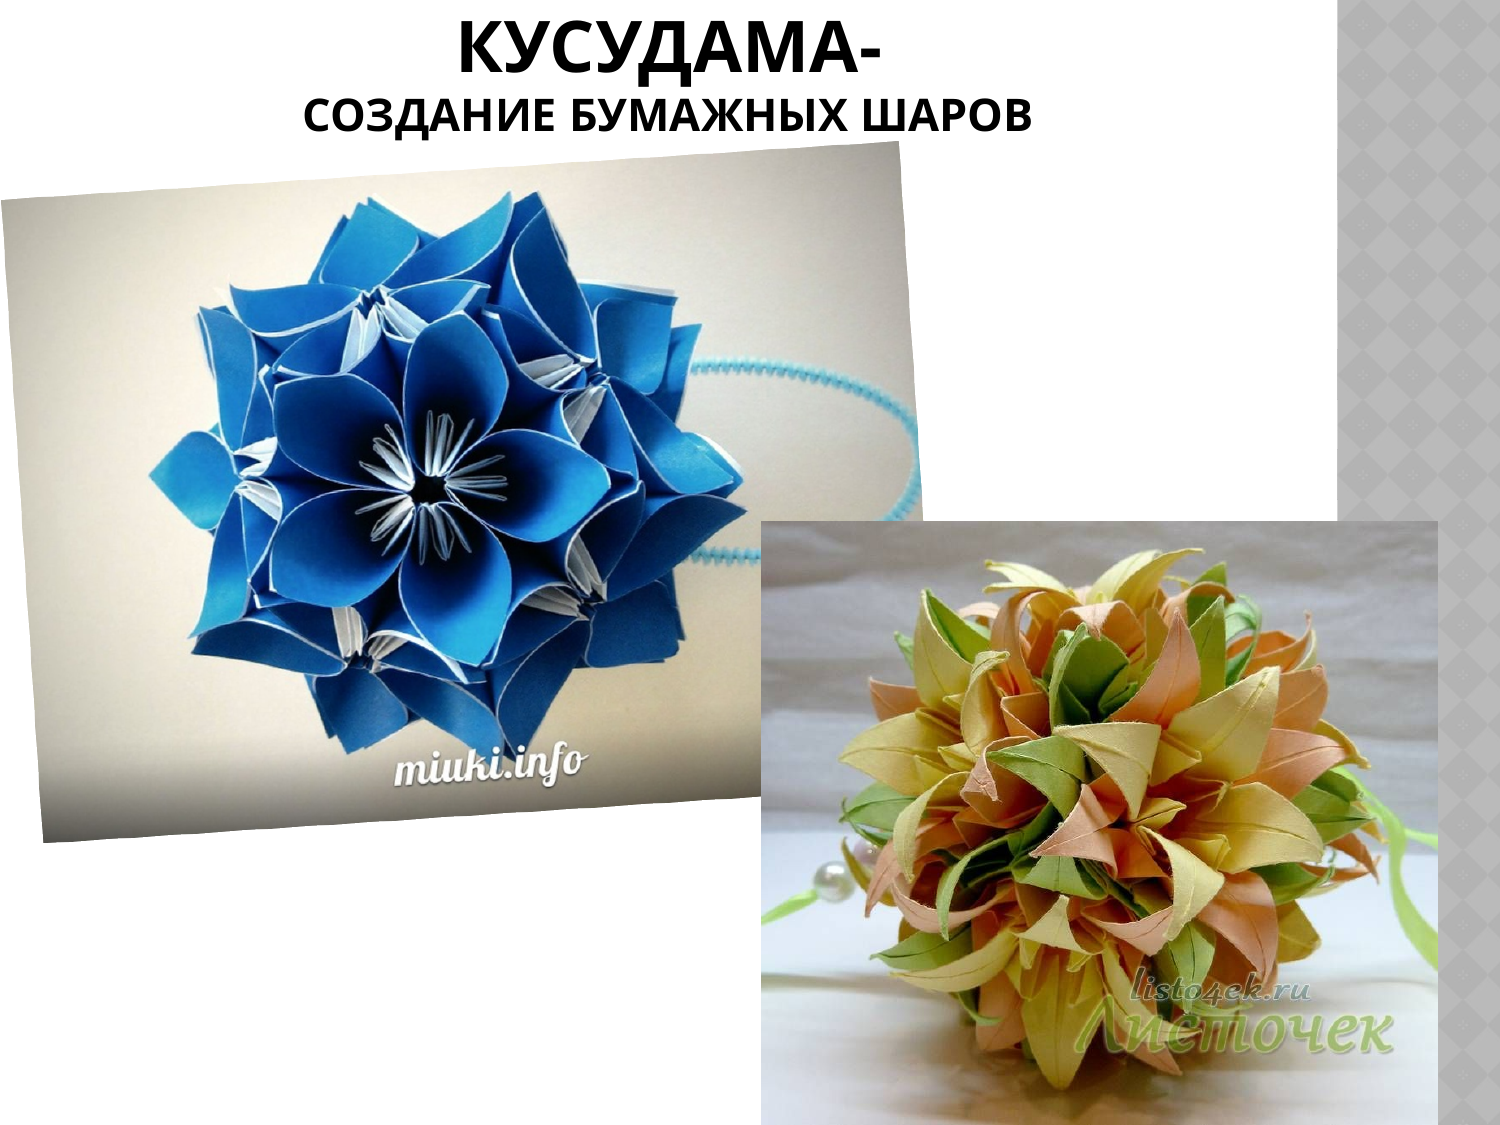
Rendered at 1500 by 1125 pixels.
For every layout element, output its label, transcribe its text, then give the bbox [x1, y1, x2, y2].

picture [19, 141, 1438, 1125]
title кусудама- создание бумажных шаров [75, 0, 1263, 141]
picture [43, 823, 346, 843]
picture [2, 199, 14, 386]
